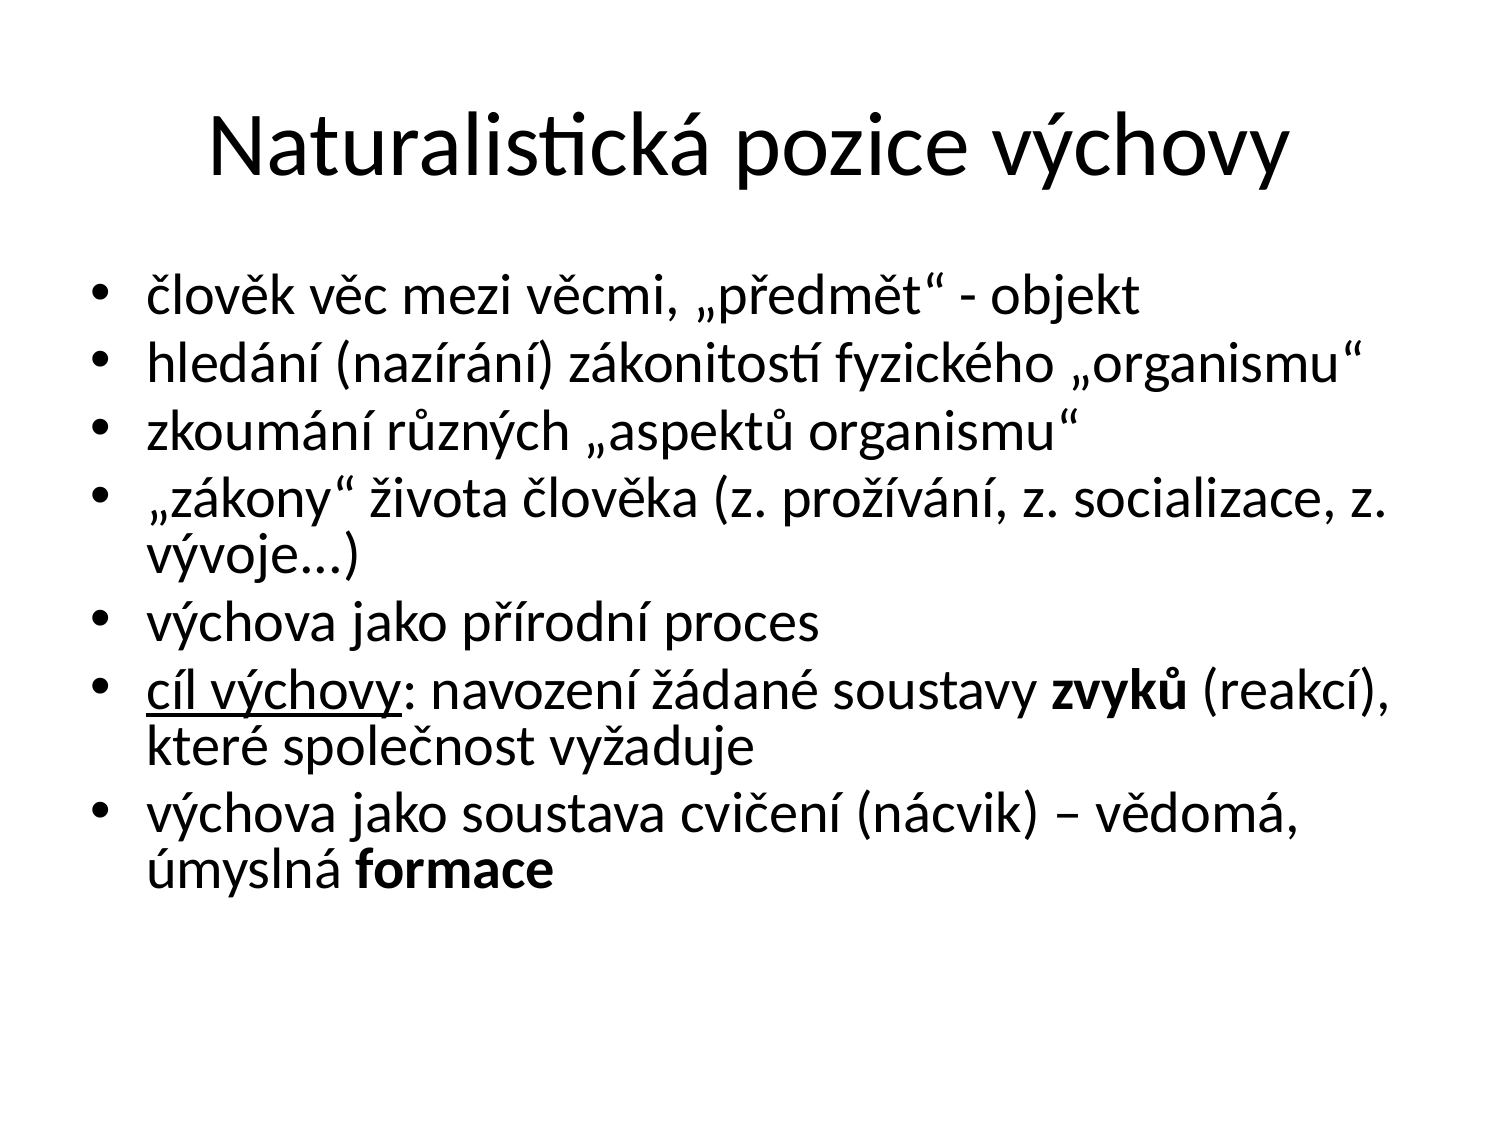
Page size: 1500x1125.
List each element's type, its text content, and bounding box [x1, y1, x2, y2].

list člověk věc mezi věcmi, „předmět“ - objekt hledání (nazírání) zákonitostí fyzického „organismu“ zkoumání různých „aspektů organismu“ „zákony“ života člověka (z. prožívání, z. socializace, z. vývoje...) výchova jako přírodní proces cíl výchovy: navození žádané soustavy zvyků (reakcí), které společnost vyžaduje výchova jako soustava cvičení (nácvik) – vědomá, úmyslná formace [75, 262, 1425, 1005]
title Naturalistická pozice výchovy [75, 45, 1425, 233]
